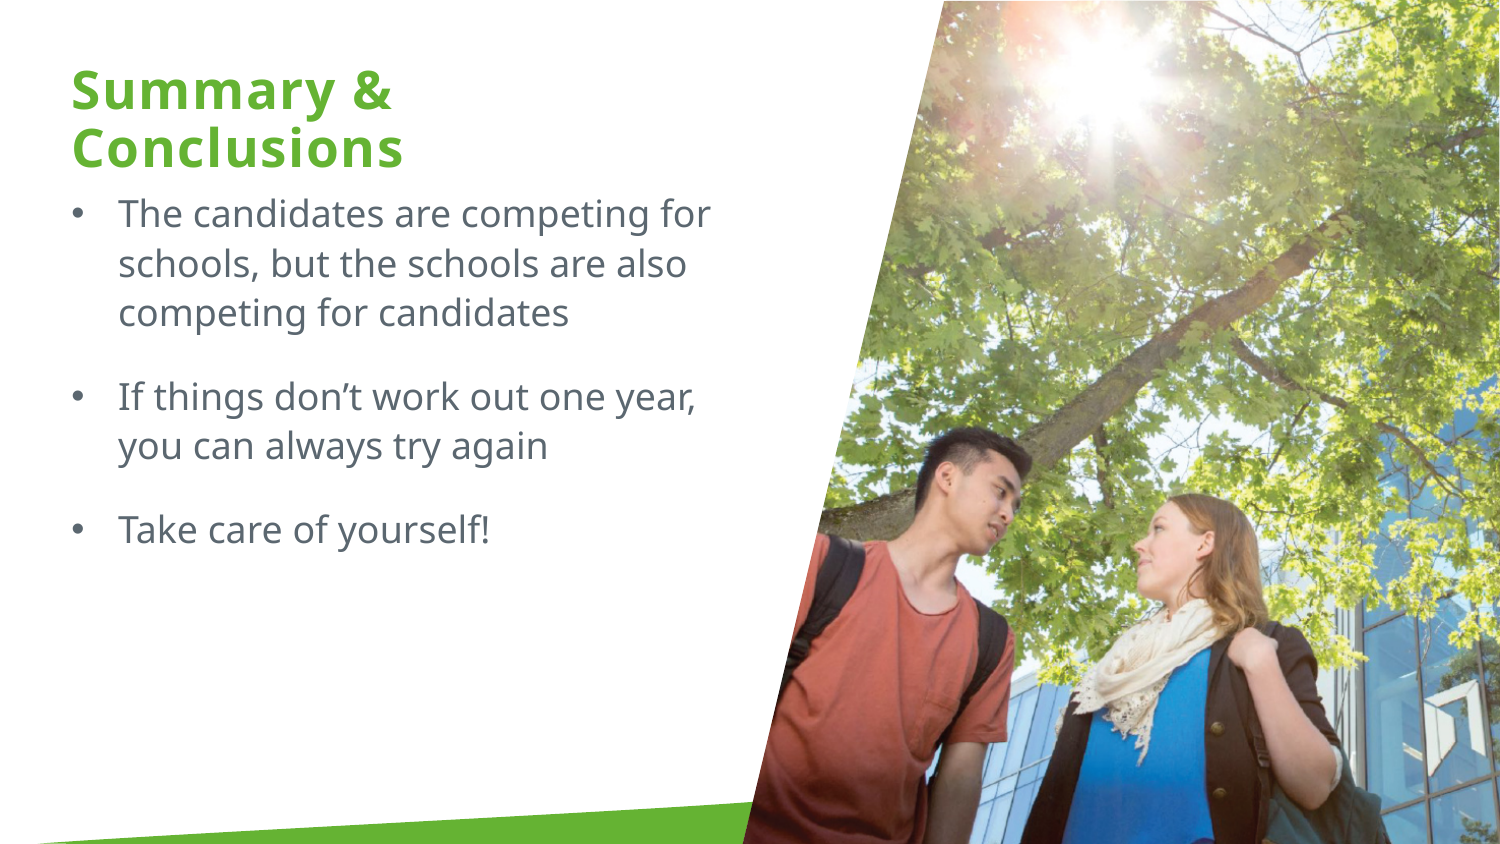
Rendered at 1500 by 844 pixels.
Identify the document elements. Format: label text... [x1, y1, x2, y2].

list Summary & Conclusions [56, 56, 725, 147]
picture [742, 0, 1500, 844]
list The candidates are competing for schools, but the schools are also competing for candidates If things don’t work out one year, you can always try again Take care of yourself! [56, 178, 742, 732]
